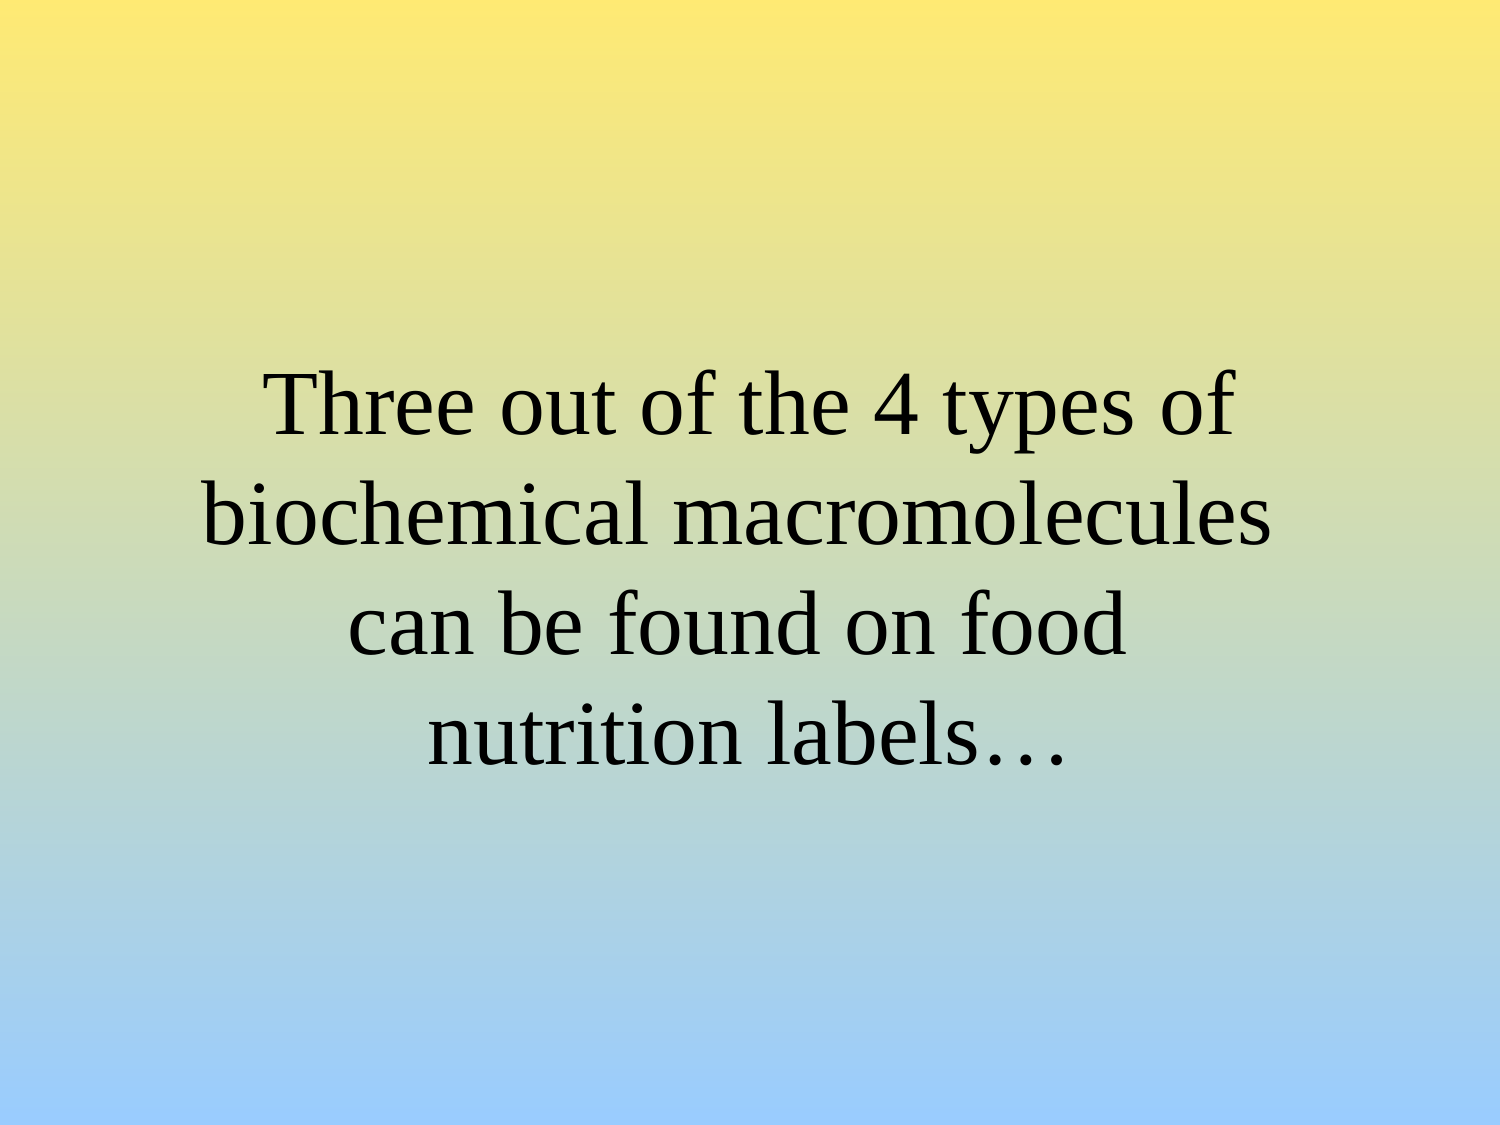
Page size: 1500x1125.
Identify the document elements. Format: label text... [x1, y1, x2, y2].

title Three out of the 4 types of biochemical macromolecules can be found on food nutrition labels… [112, 335, 1388, 791]
